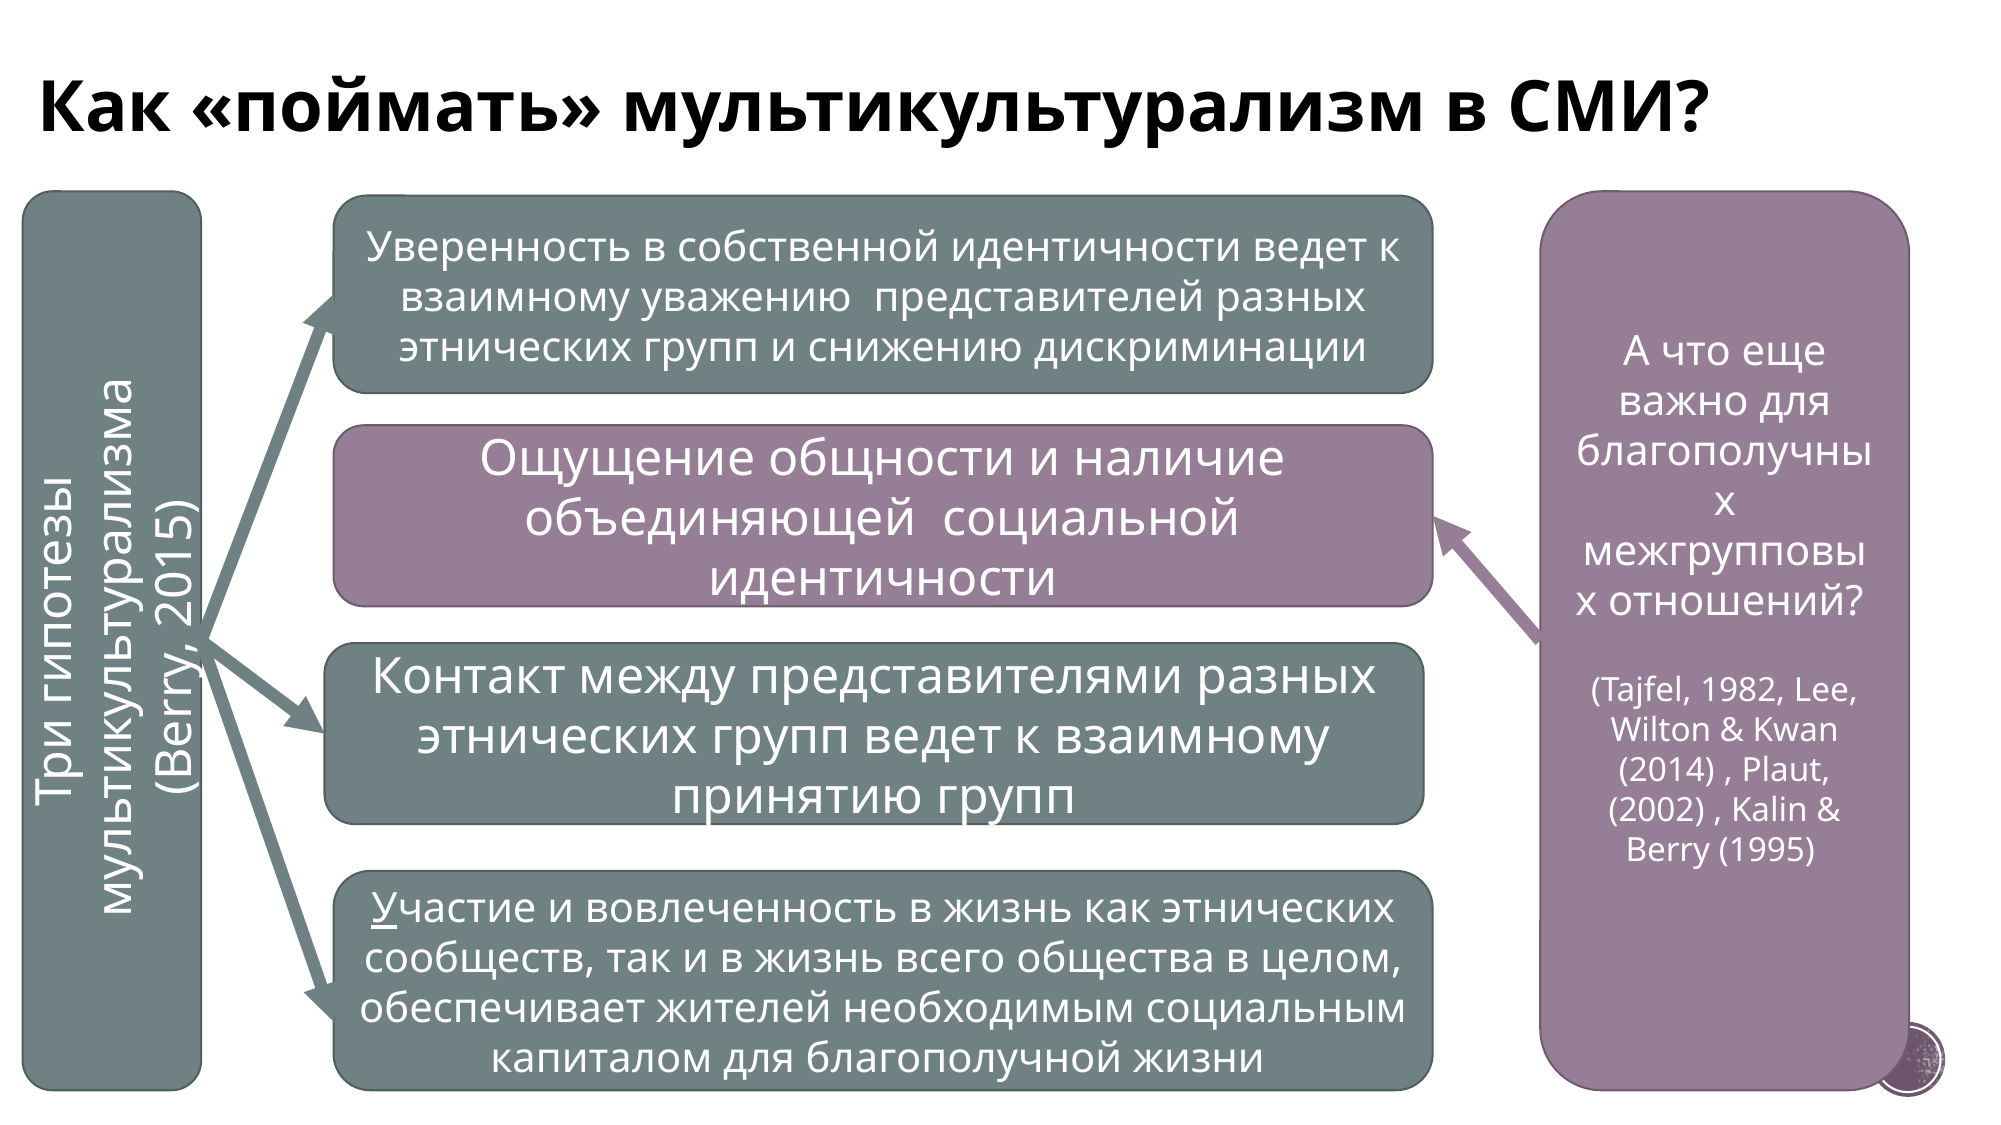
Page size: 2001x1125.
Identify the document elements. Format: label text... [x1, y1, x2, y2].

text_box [204, 297, 333, 639]
text_box Три гипотезы мультикультурализма (Berry, 2015) [21, 190, 203, 1092]
text_box А что еще важно для благополучных межгрупповых отношений? (Tajfel, 1982, Lee, Wilton & Kwan (2014) , Plaut, (2002) , Kalin & Berry (1995) [1539, 190, 1911, 1092]
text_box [1436, 519, 1537, 639]
text_box Контакт между представителями разных этнических групп ведет к взаимному принятию групп [335, 642, 1425, 826]
text_box Уверенность в собственной идентичности ведет к взаимному уважению представителей разных этнических групп и снижению дискриминации [332, 194, 1434, 395]
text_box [203, 643, 332, 1020]
text_box Ощущение общности и наличие объединяющей социальной идентичности [334, 424, 1434, 608]
title Как «поймать» мультикультурализм в СМИ? [22, 35, 2000, 182]
text_box Участие и вовлеченность в жизнь как этнических сообществ, так и в жизнь всего общества в целом, обеспечивает жителей необходимым социальным капиталом для благополучной жизни [332, 869, 1434, 1092]
